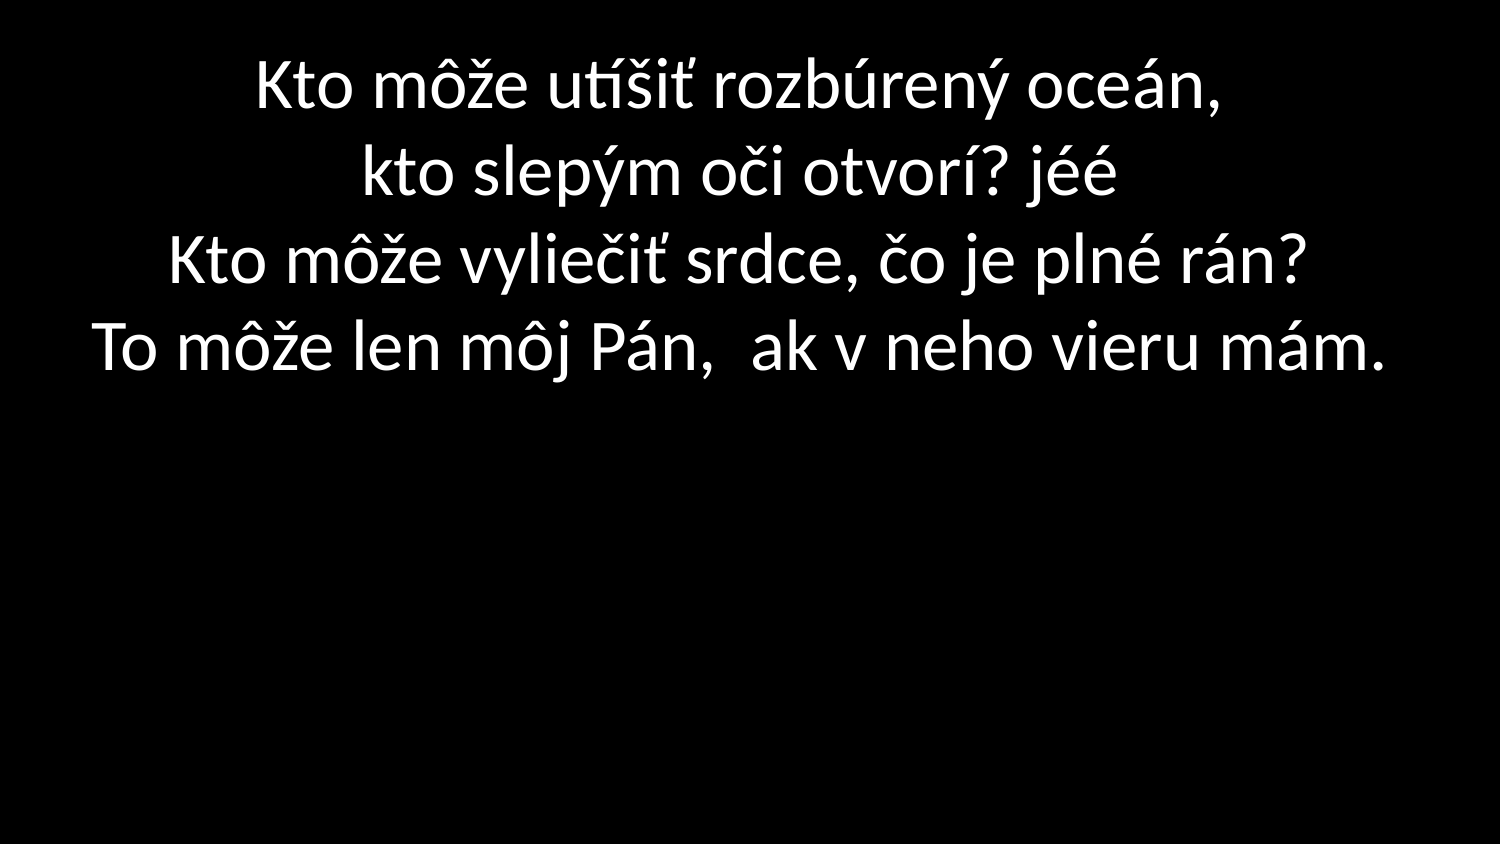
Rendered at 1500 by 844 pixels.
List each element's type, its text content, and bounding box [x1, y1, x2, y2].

title Kto môže utíšiť rozbúrený oceán, kto slepým oči otvorí? jéé Kto môže vyliečiť srdce, čo je plné rán? To môže len môj Pán, ak v neho vieru mám. [21, 27, 1476, 825]
